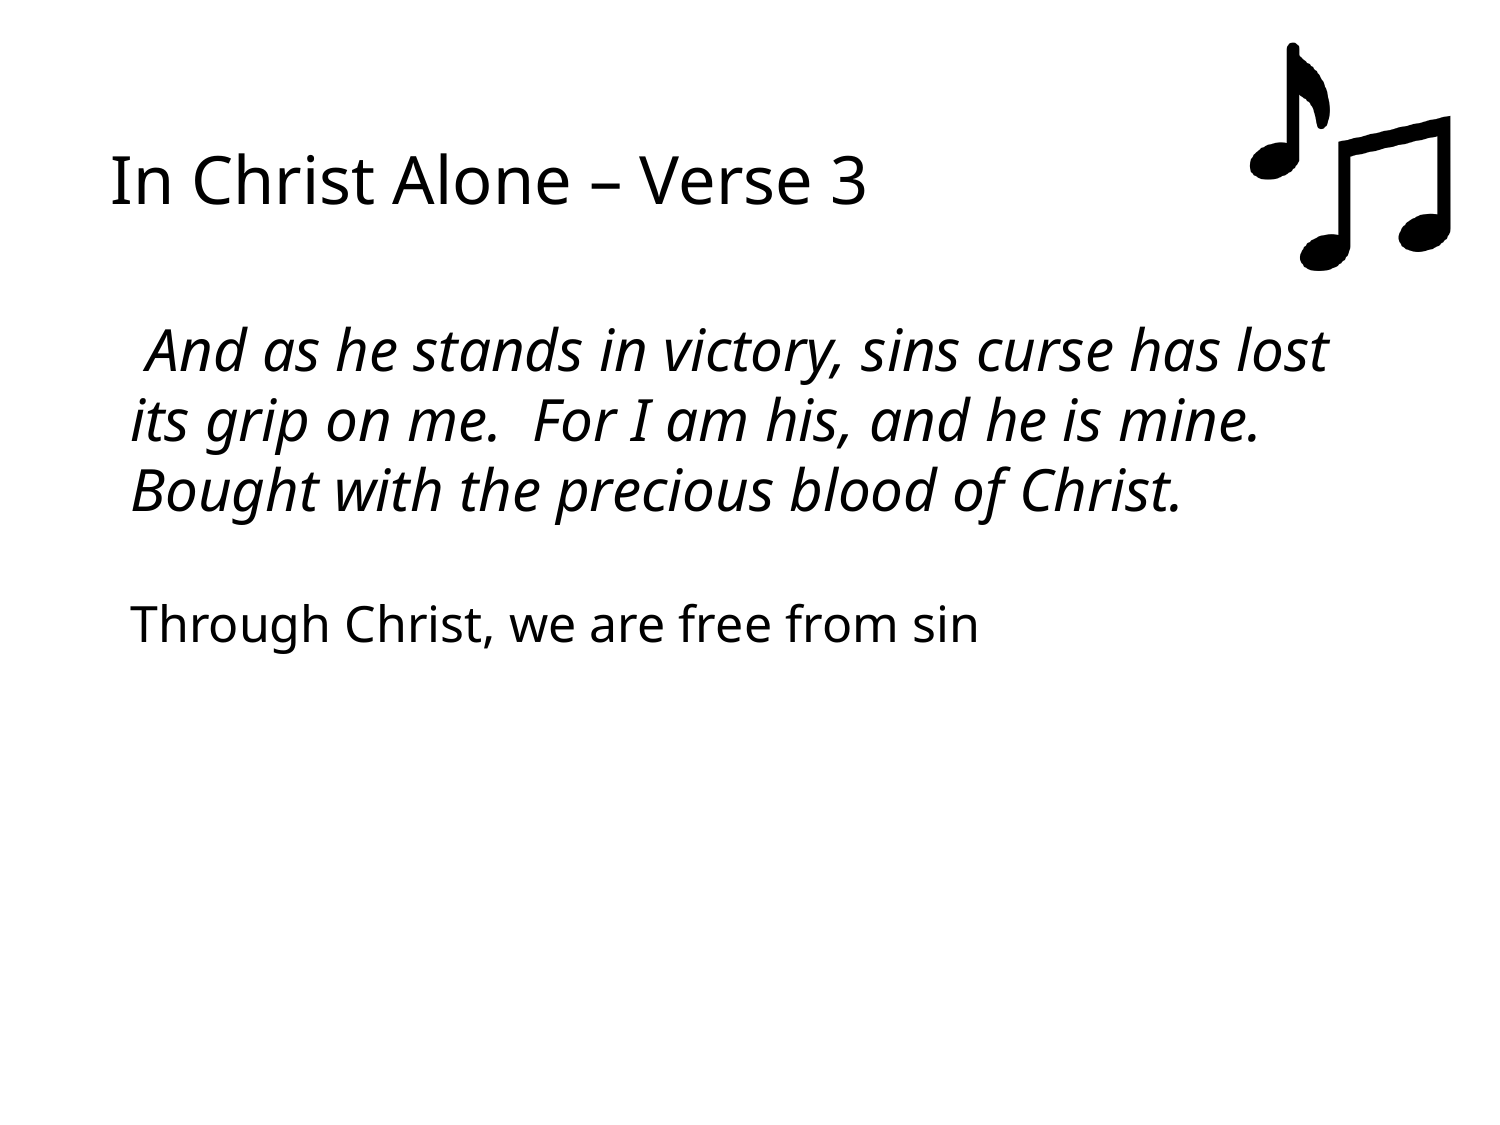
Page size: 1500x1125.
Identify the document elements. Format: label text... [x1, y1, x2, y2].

list In Christ Alone – Verse 3 [39, 126, 1085, 239]
text_box And as he stands in victory, sins curse has lost its grip on me. For I am his, and he is mine. Bought with the precious blood of Christ. Through Christ, we are free from sin [115, 305, 1378, 780]
picture [1201, 7, 1500, 306]
